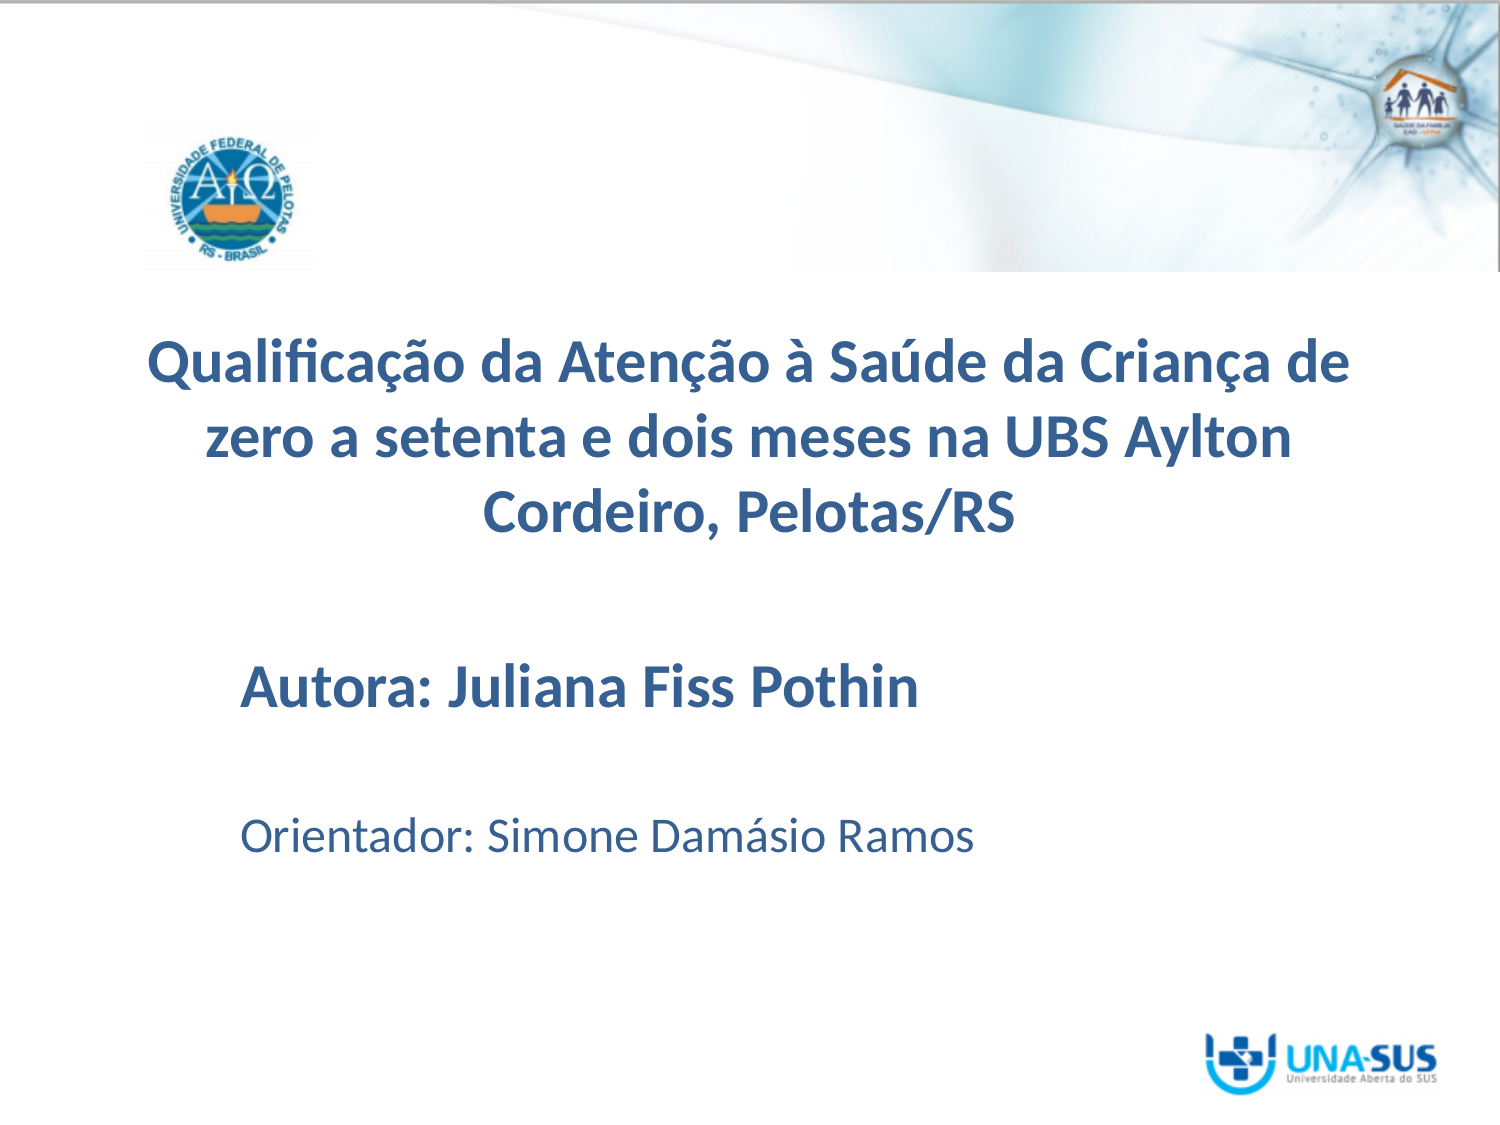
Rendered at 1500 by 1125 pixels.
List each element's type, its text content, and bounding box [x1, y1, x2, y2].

picture [0, 0, 1500, 273]
subtitle Autora: Juliana Fiss Pothin Orientador: Simone Damásio Ramos [225, 637, 1275, 925]
picture [1198, 1022, 1446, 1100]
title Qualificação da Atenção à Saúde da Criança de zero a setenta e dois meses na UBS Aylton Cordeiro, Pelotas/RS [112, 349, 1388, 591]
